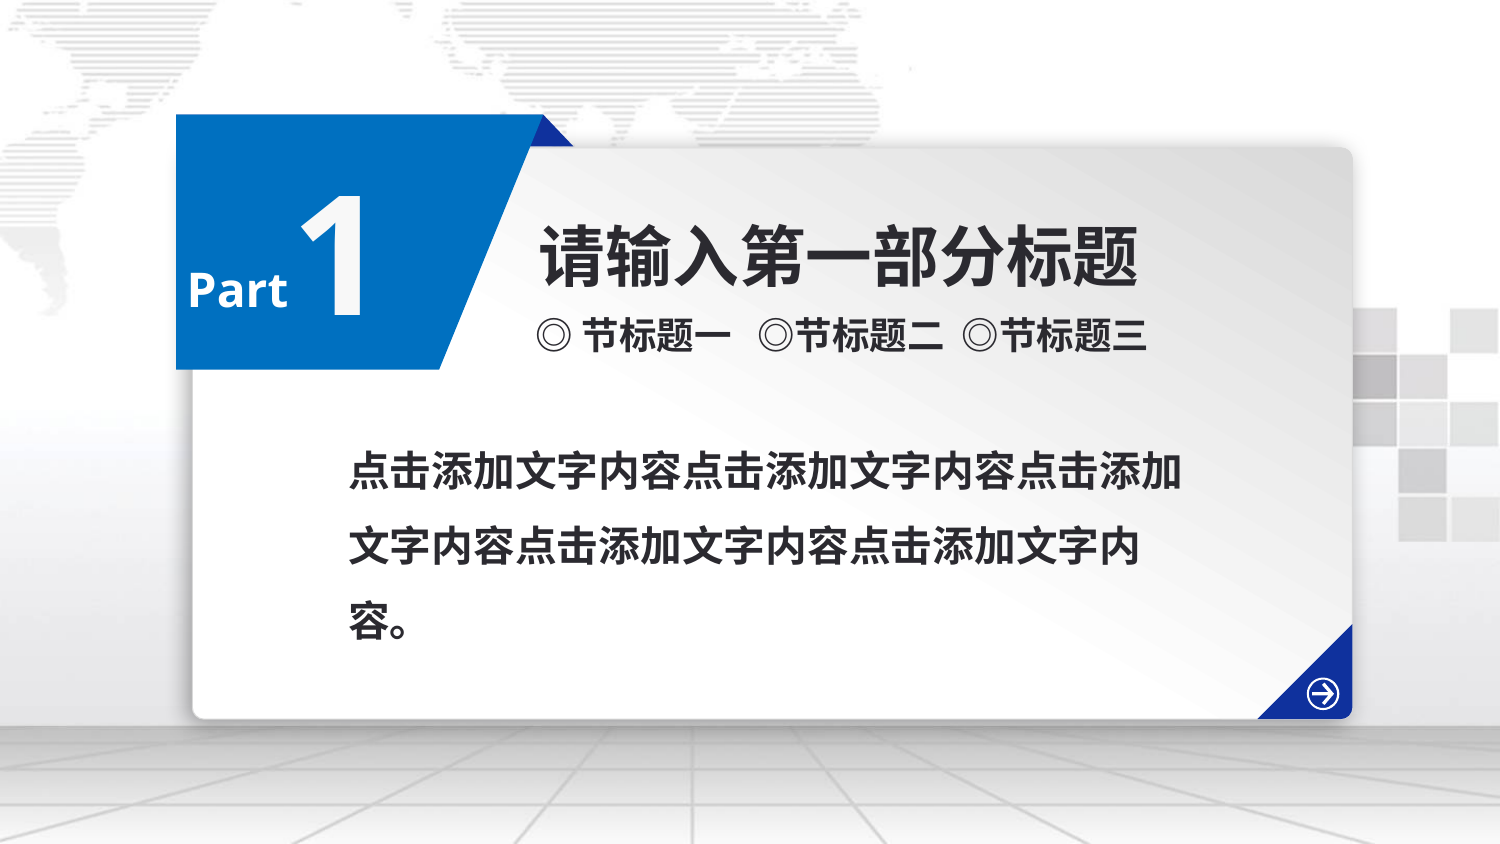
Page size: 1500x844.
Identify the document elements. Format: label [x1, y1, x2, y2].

text_box [192, 147, 1353, 720]
picture [0, 0, 1500, 844]
